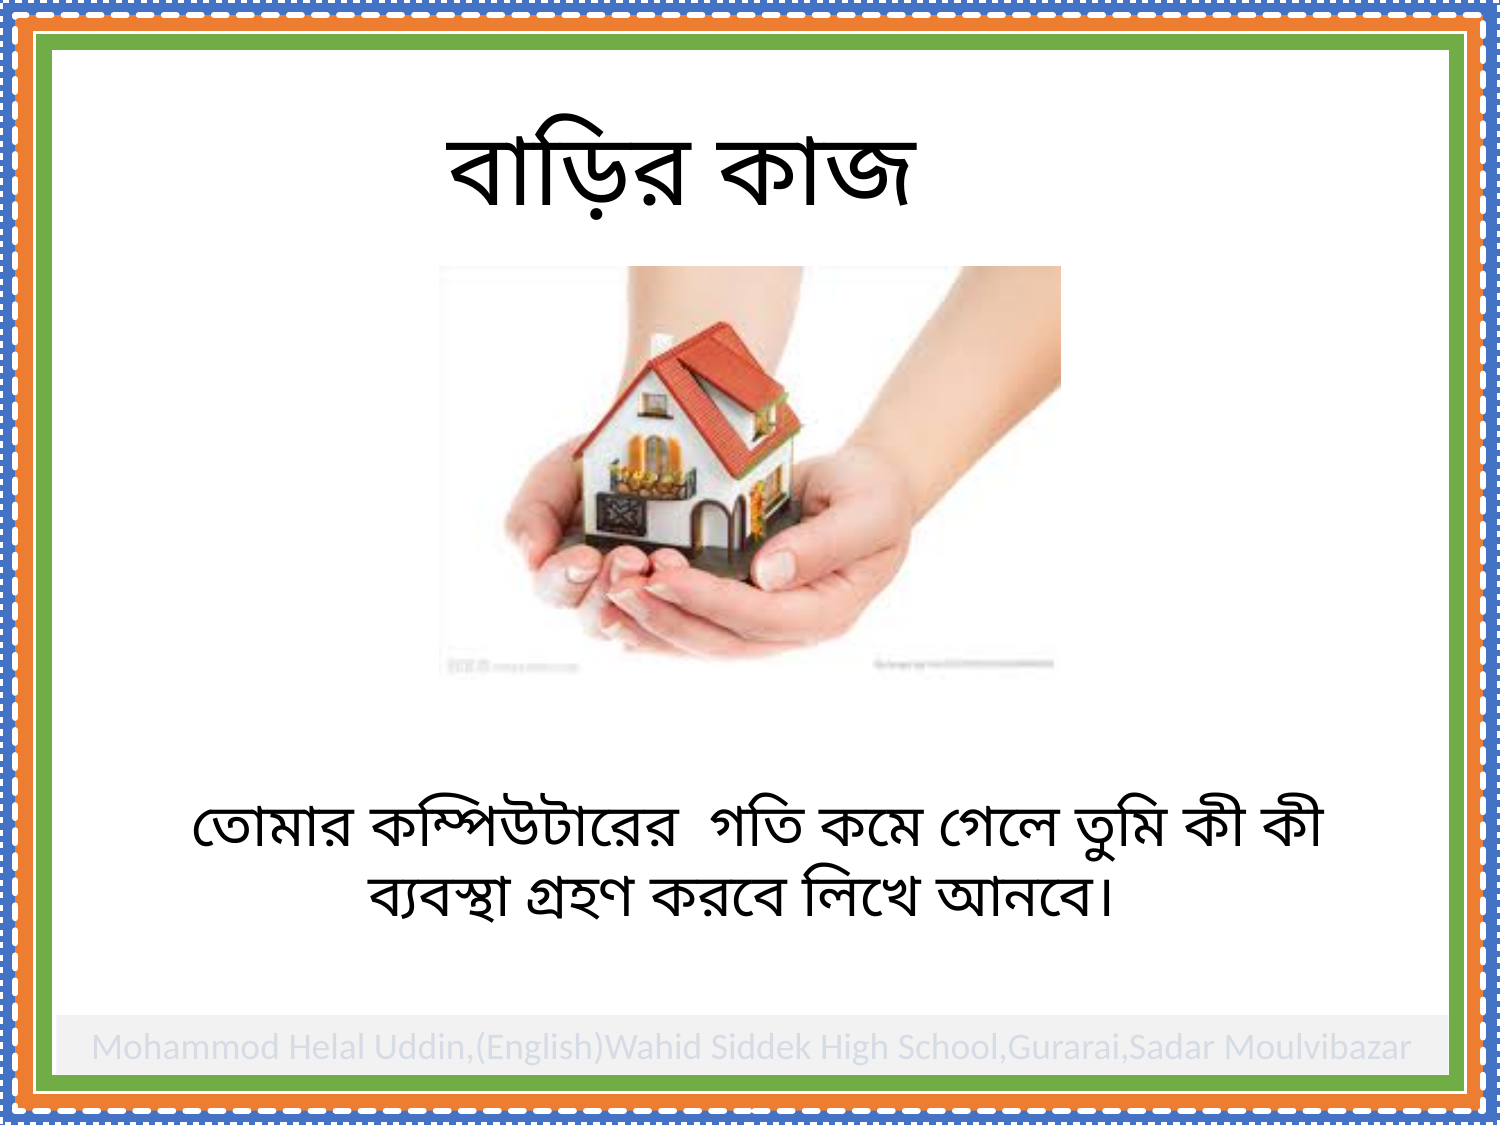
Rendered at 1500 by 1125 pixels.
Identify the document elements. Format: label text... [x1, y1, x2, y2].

text_box বাড়ির কাজ [433, 98, 983, 234]
picture [439, 266, 1061, 680]
text_box তোমার কম্পিউটারের গতি কমে গেলে তুমি কী কী ব্যবস্থা গ্রহণ করবে লিখে আনবে। [93, 780, 1407, 936]
